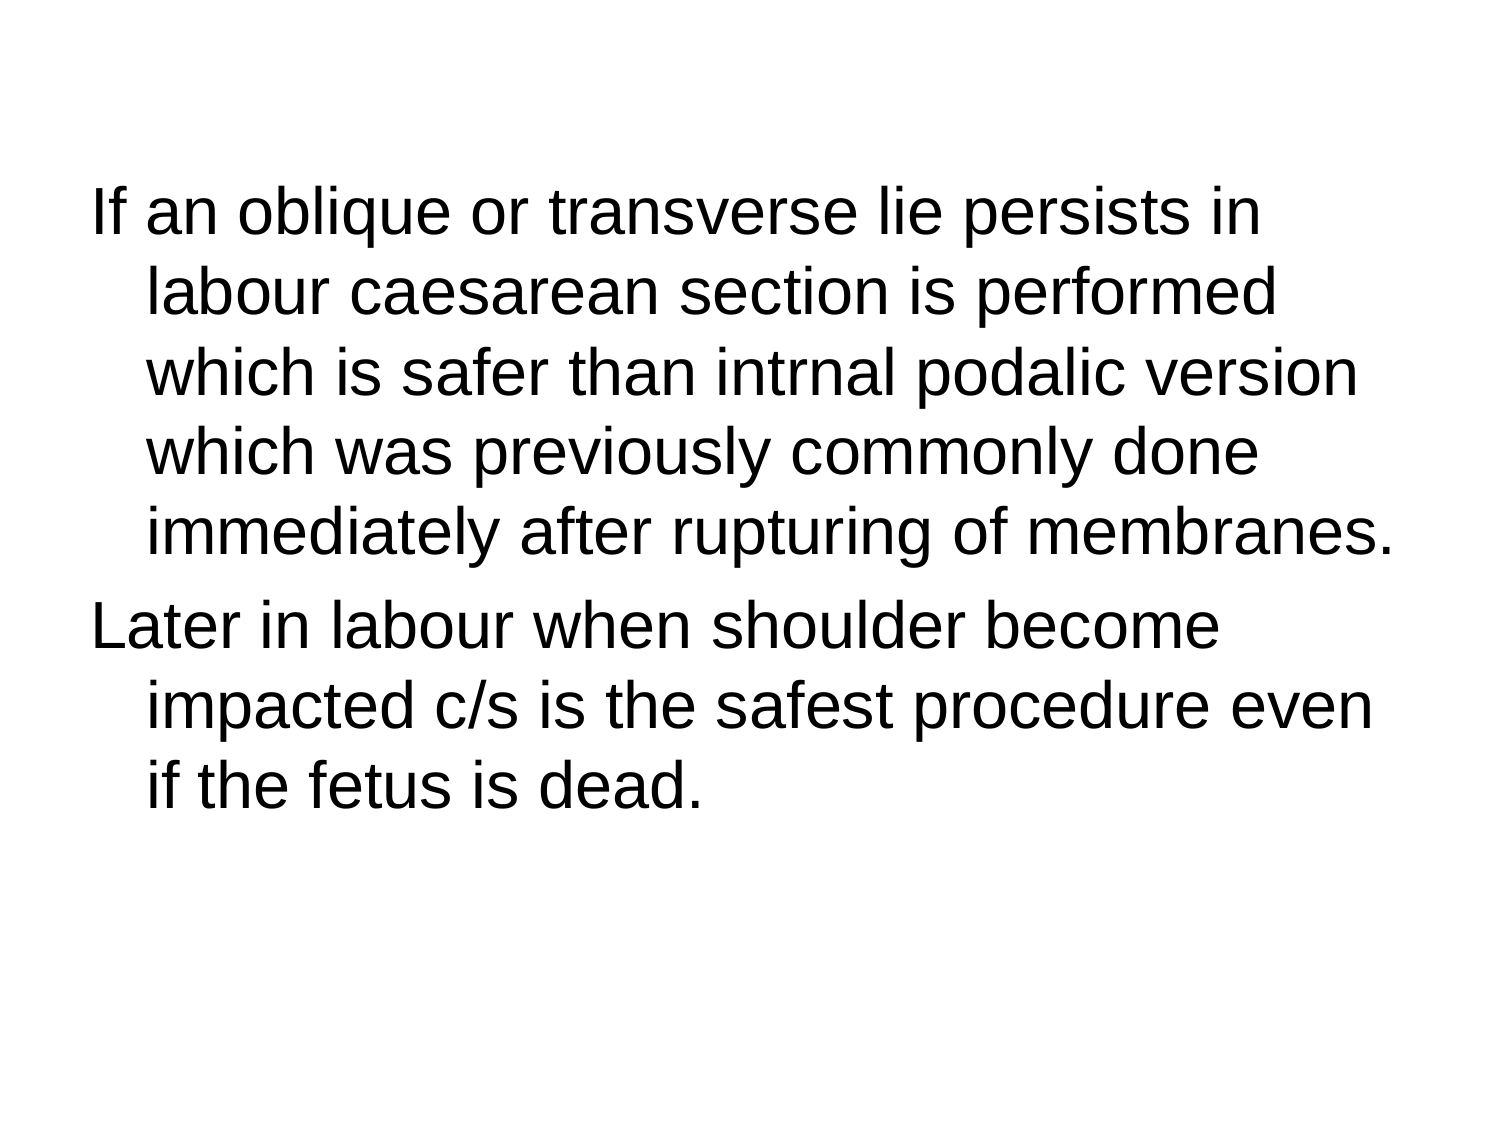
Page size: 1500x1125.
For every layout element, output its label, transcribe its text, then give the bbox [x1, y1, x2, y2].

list If an oblique or transverse lie persists in labour caesarean section is performed which is safer than intrnal podalic version which was previously commonly done immediately after rupturing of membranes. Later in labour when shoulder become impacted c/s is the safest procedure even if the fetus is dead. [74, 160, 1426, 858]
